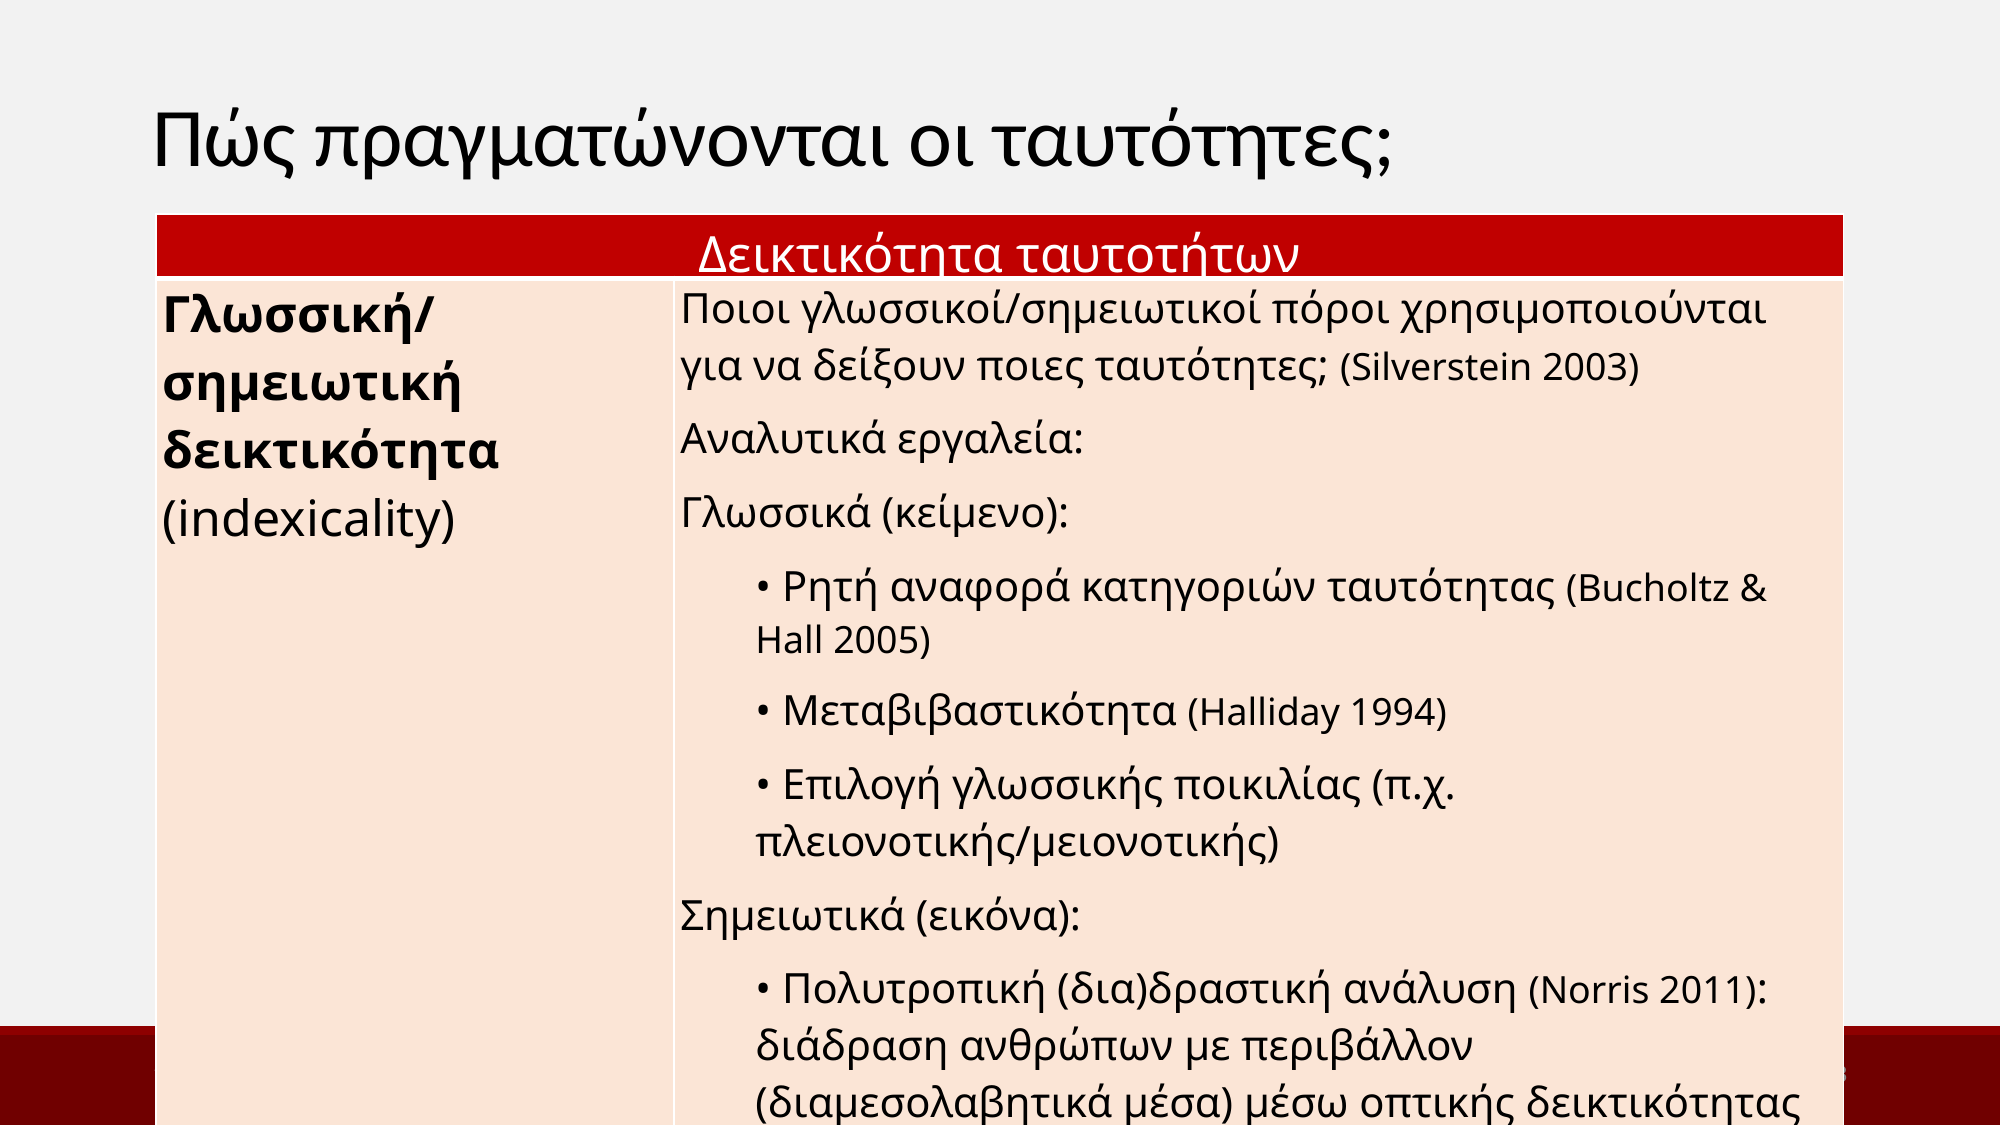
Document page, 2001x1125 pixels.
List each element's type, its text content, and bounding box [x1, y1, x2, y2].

text_box Πώς πραγματώνονται οι ταυτότητες; [137, 75, 1797, 191]
table_header Δεικτικότητα ταυτοτήτων [157, 215, 1843, 276]
table_cell Ποιοι γλωσσικοί/σημειωτικοί πόροι χρησιμοποιούνται για να δείξουν ποιες ταυτότητες; (Silverstein 2003) Αναλυτικά εργαλεία: Γλωσσικά (κείμενο): • Ρητή αναφορά κατηγοριών ταυτότητας (Bucholtz & Hall 2005) • Μεταβιβαστικότητα (Halliday 1994) • Επιλογή γλωσσικής ποικιλίας (π.χ. πλειονοτικής/μειονοτικής) Σημειωτικά (εικόνα): • Πολυτροπική (δια)δραστική ανάλυση (Norris 2011): διάδραση ανθρώπων με περιβάλλον (διαμεσολαβητικά μέσα) μέσω οπτικής δεικτικότητας → κατασκευή ταυτοτήτων [675, 281, 1843, 1026]
table_cell Γλωσσική/σημειωτική δεικτικότητα (indexicality) [157, 281, 673, 1026]
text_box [0, 1026, 2000, 1125]
